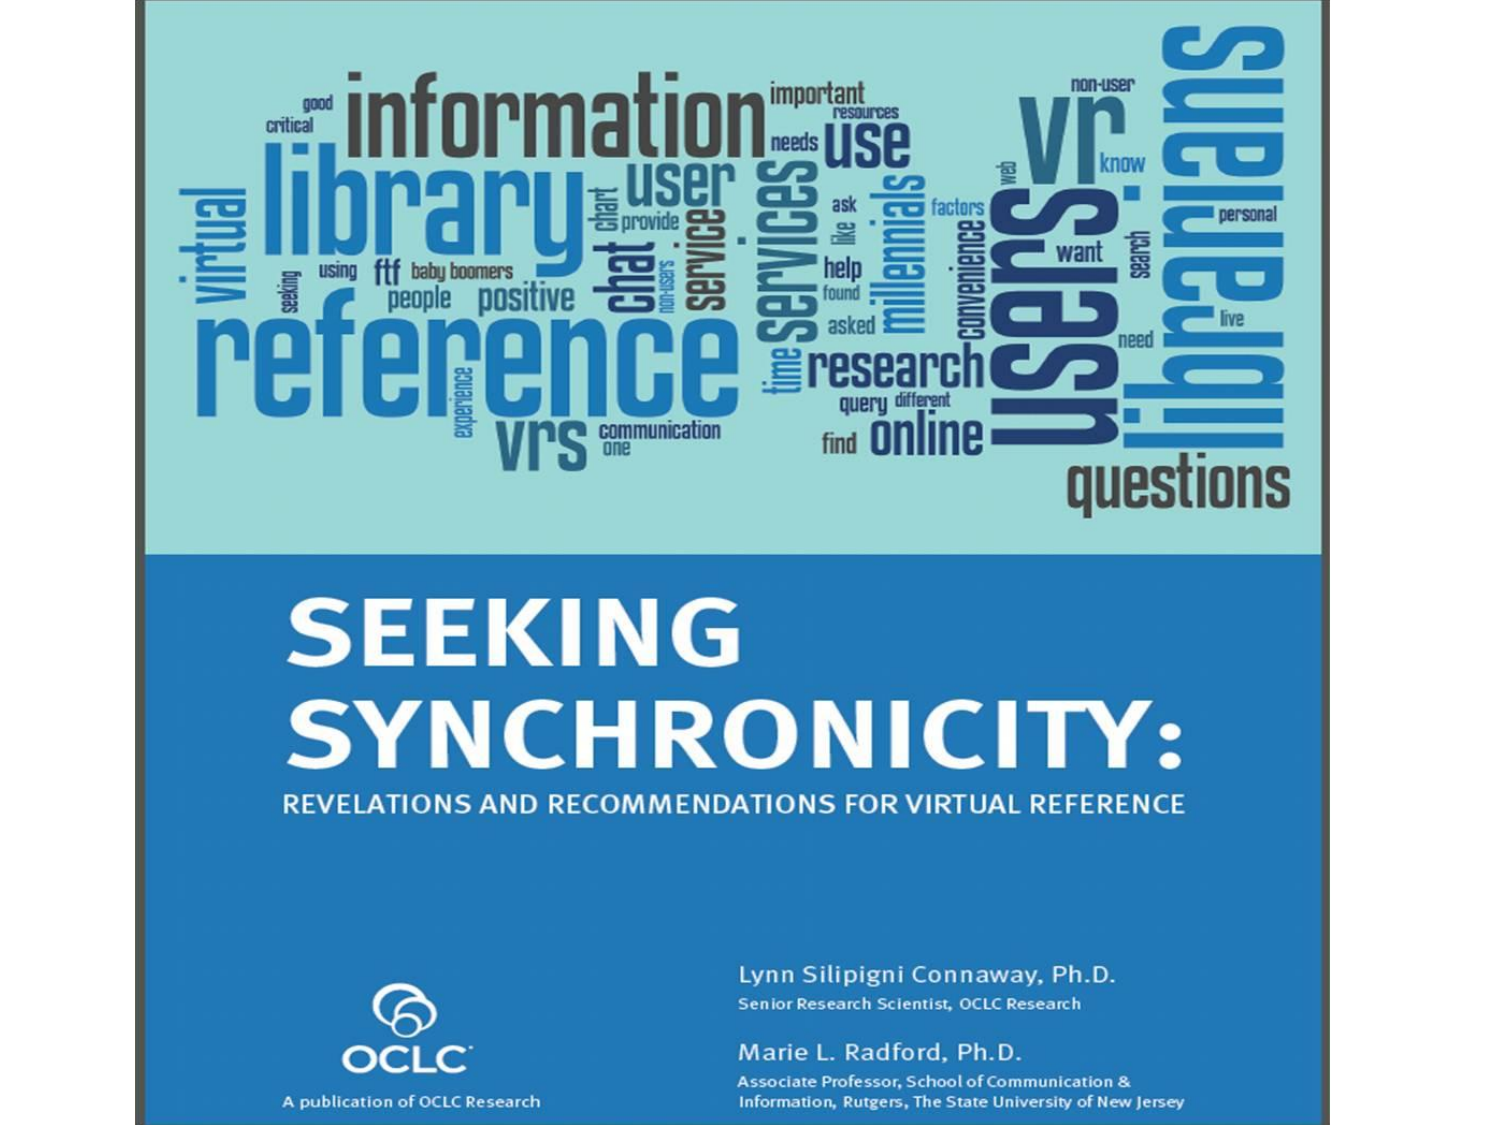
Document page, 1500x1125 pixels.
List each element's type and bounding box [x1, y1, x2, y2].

text_box [134, 0, 1331, 1125]
